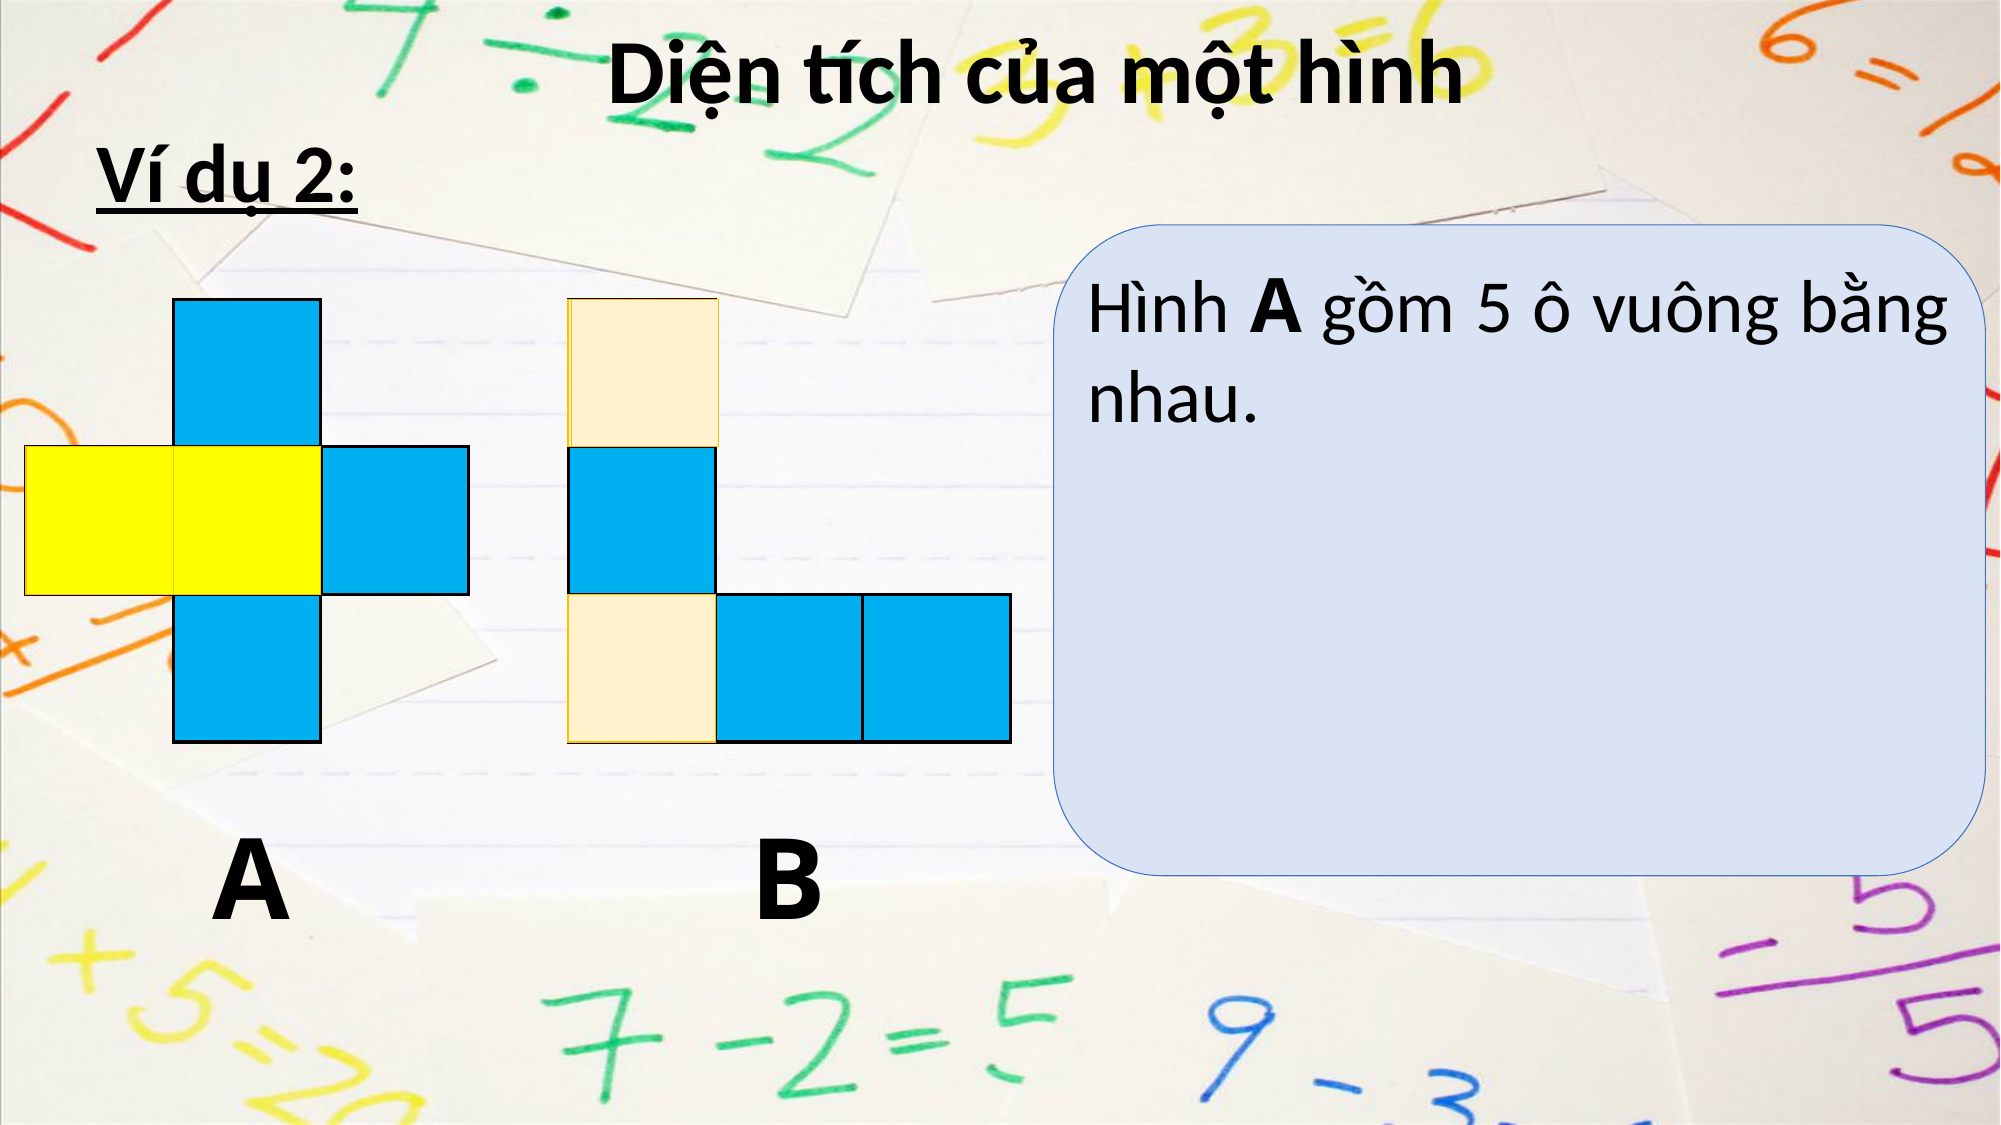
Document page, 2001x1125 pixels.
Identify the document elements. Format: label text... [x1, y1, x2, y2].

text_box [1053, 269, 1986, 877]
text_box B [735, 799, 841, 950]
picture [0, 0, 2001, 1125]
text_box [25, 299, 469, 743]
text_box Ví dụ 2: [81, 112, 374, 227]
text_box Hình A gồm 5 ô vuông bằng nhau. [1072, 250, 1965, 445]
text_box Diện tích của một hình [592, 4, 1482, 129]
text_box [1091, 224, 1948, 250]
text_box A [197, 799, 306, 950]
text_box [568, 299, 1011, 743]
